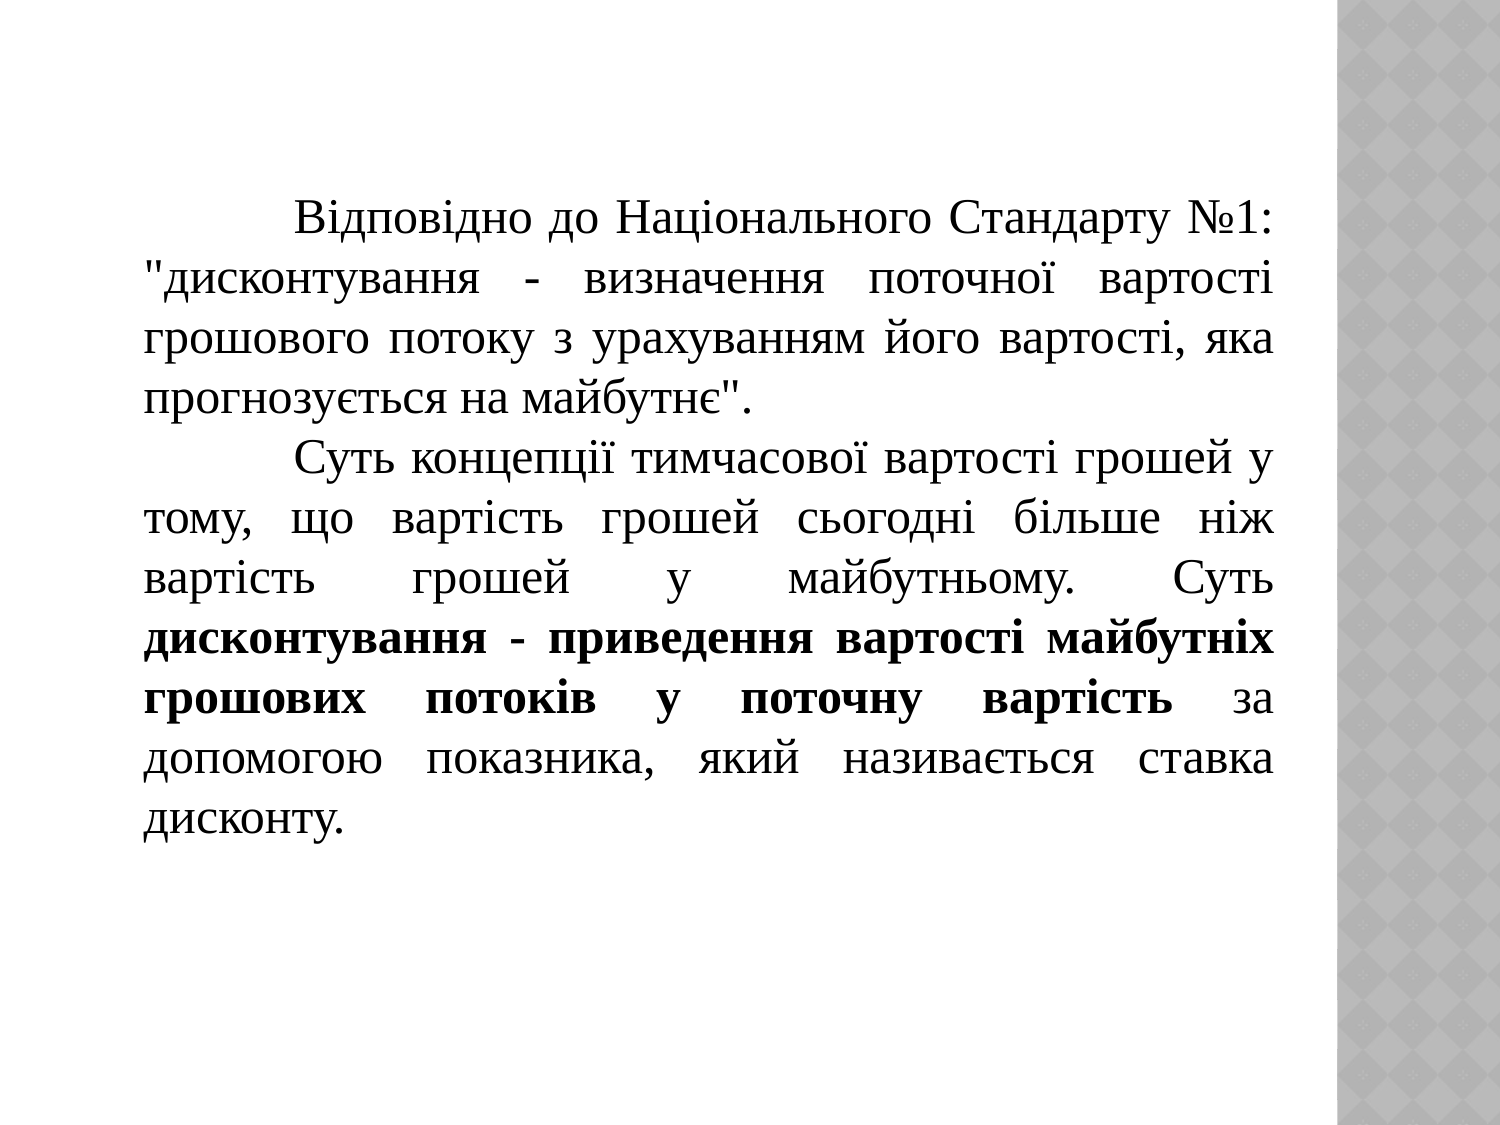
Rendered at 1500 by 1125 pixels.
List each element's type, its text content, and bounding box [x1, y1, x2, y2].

text_box Відповідно до Національного Стандарту №1: "дисконтування - визначення поточної вартості грошового потоку з урахуванням його вартості, яка прогнозується на майбутнє". Суть концепції тимчасової вартості грошей у тому, що вартість грошей сьогодні більше ніж вартість грошей у майбутньому. Суть дисконтування - приведення вартості майбутніх грошових потоків у поточну вартість за допомогою показника, який називається ставка дисконту. [128, 175, 1289, 1091]
